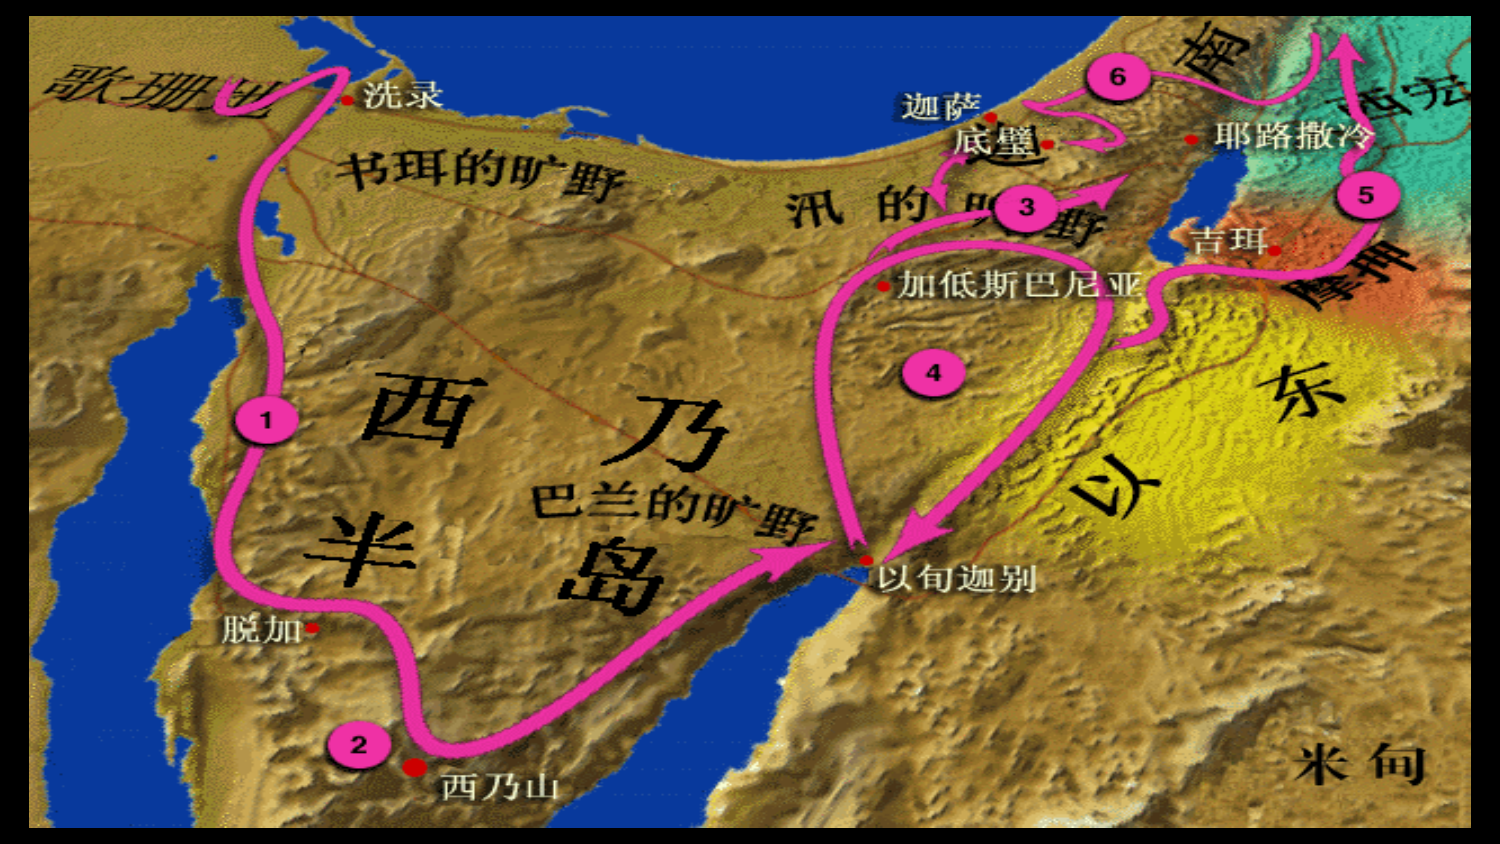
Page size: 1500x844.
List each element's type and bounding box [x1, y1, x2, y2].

list [29, 16, 1471, 828]
